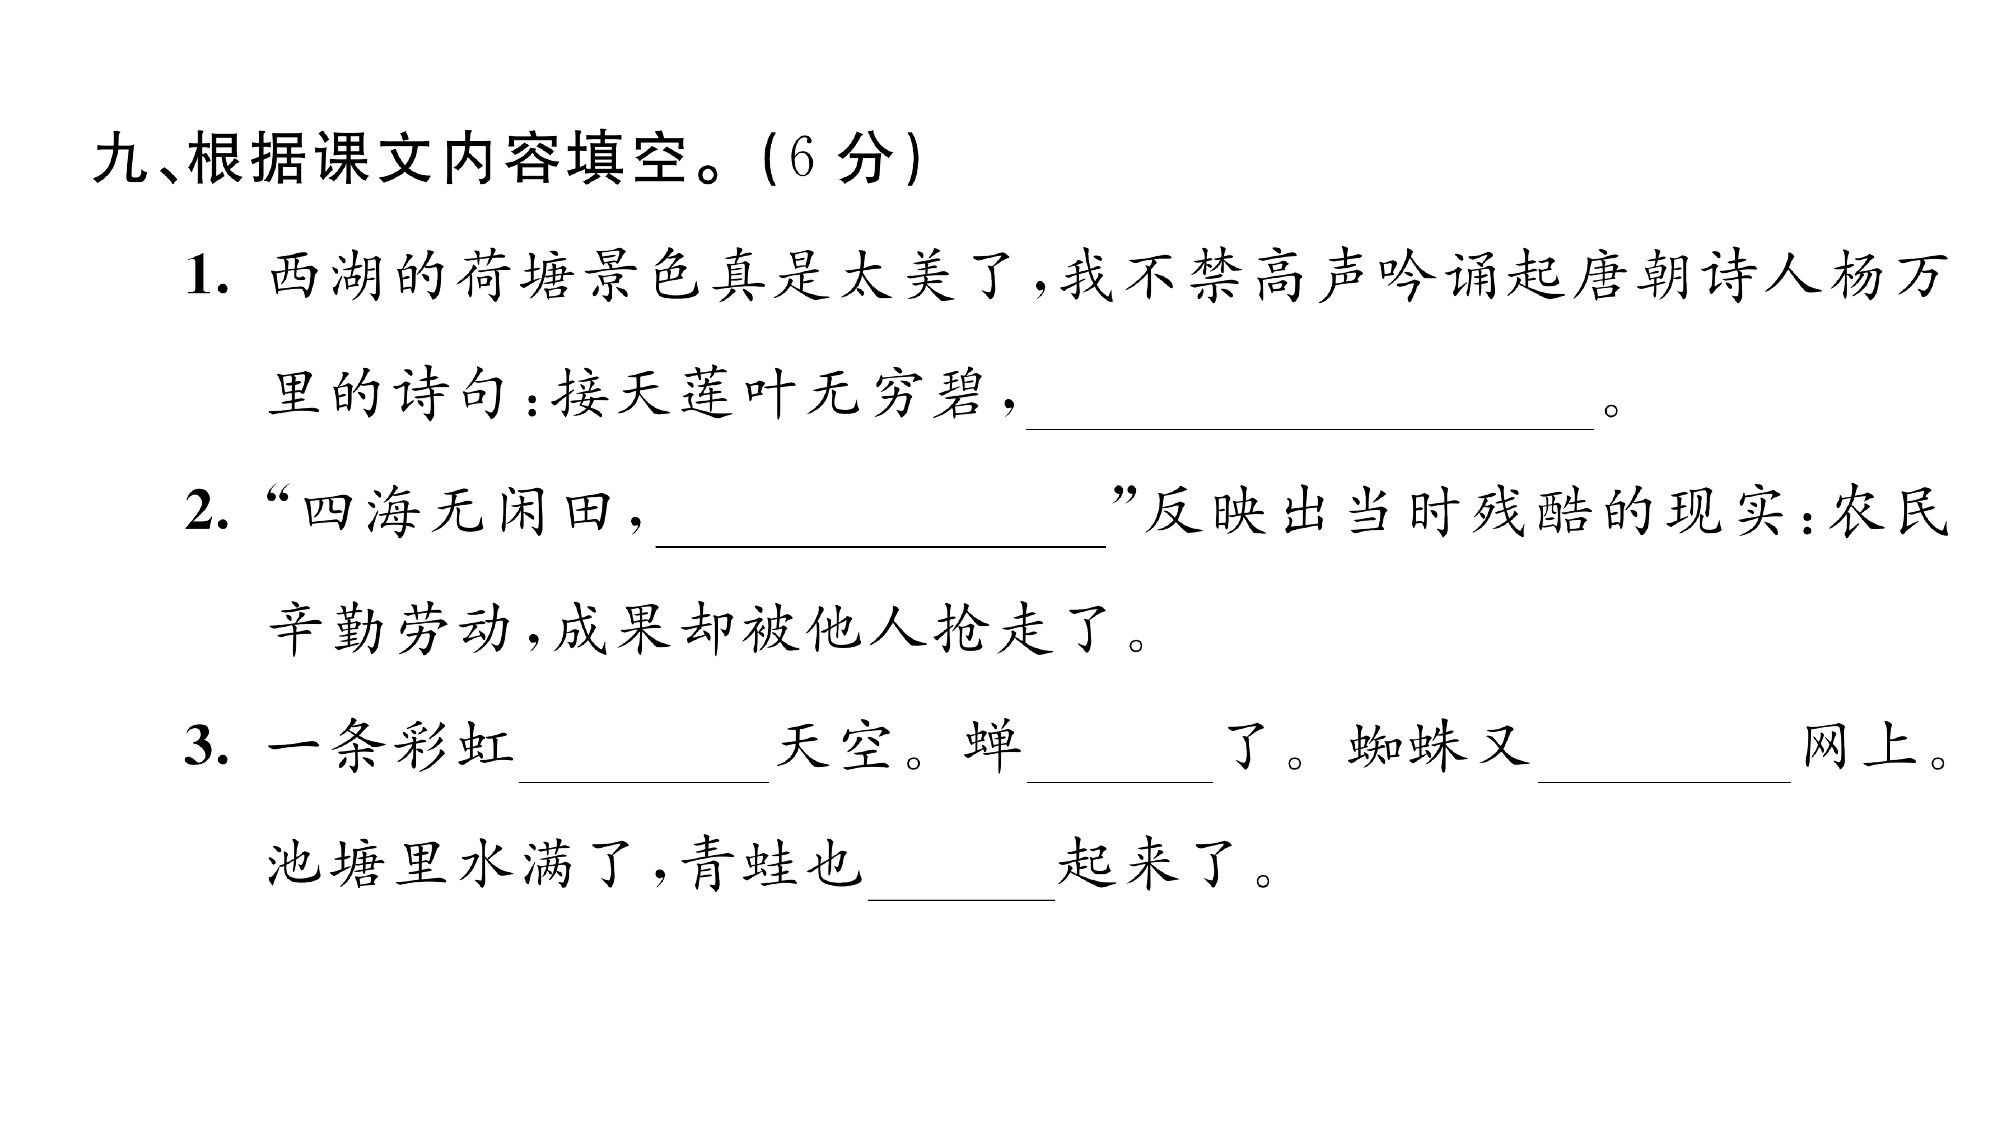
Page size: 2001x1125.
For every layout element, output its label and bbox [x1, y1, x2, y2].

picture [88, 118, 1979, 933]
